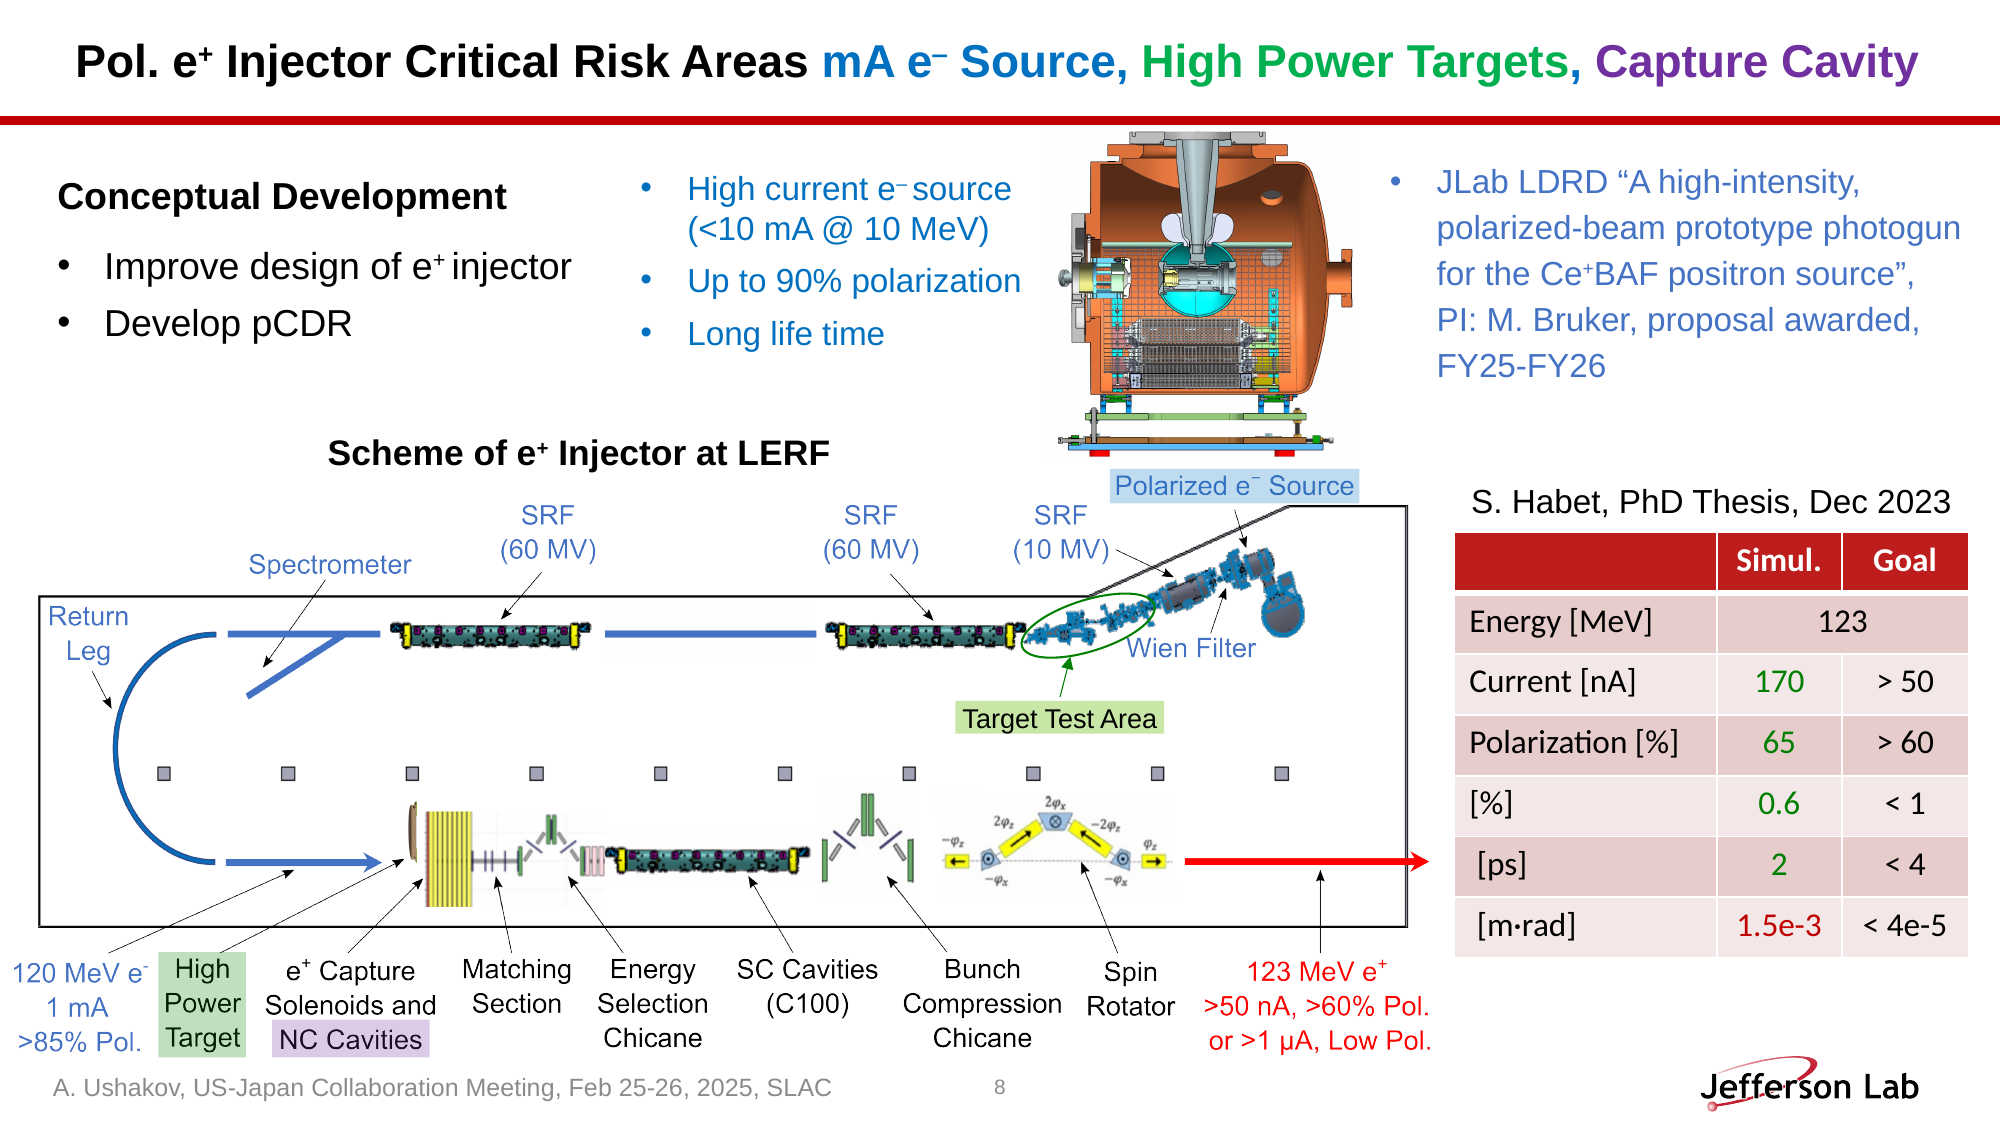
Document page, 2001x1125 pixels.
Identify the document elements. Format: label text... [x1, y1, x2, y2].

slide_number 8 [941, 1060, 1059, 1111]
picture [1047, 129, 1358, 459]
text_box High current e‒ source (<10 mA @ 10 MeV) Up to 90% polarization Long life time [625, 159, 1047, 359]
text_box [14, 468, 1430, 1058]
footer A. Ushakov, US-Japan Collaboration Meeting, Feb 25-26, 2025, SLAC [37, 1060, 895, 1112]
text_box JLab LDRD “A high-intensity, polarized-beam prototype photogun for the Ce+BAF positron source”, PI: M. Bruker, proposal awarded, FY25-FY26 [1375, 147, 1985, 392]
title Pol. e+ Injector Critical Risk Areas mA e‒ Source, High Power Targets, Capture Cavity [60, 8, 1987, 116]
text_box Conceptual Development Improve design of e+ injector Develop pCDR [42, 164, 625, 352]
text_box S. Habet, PhD Thesis, Dec 2023 [1443, 472, 1980, 528]
text_box Scheme of e+ Injector at LERF [312, 423, 856, 468]
picture [1698, 1047, 1933, 1124]
